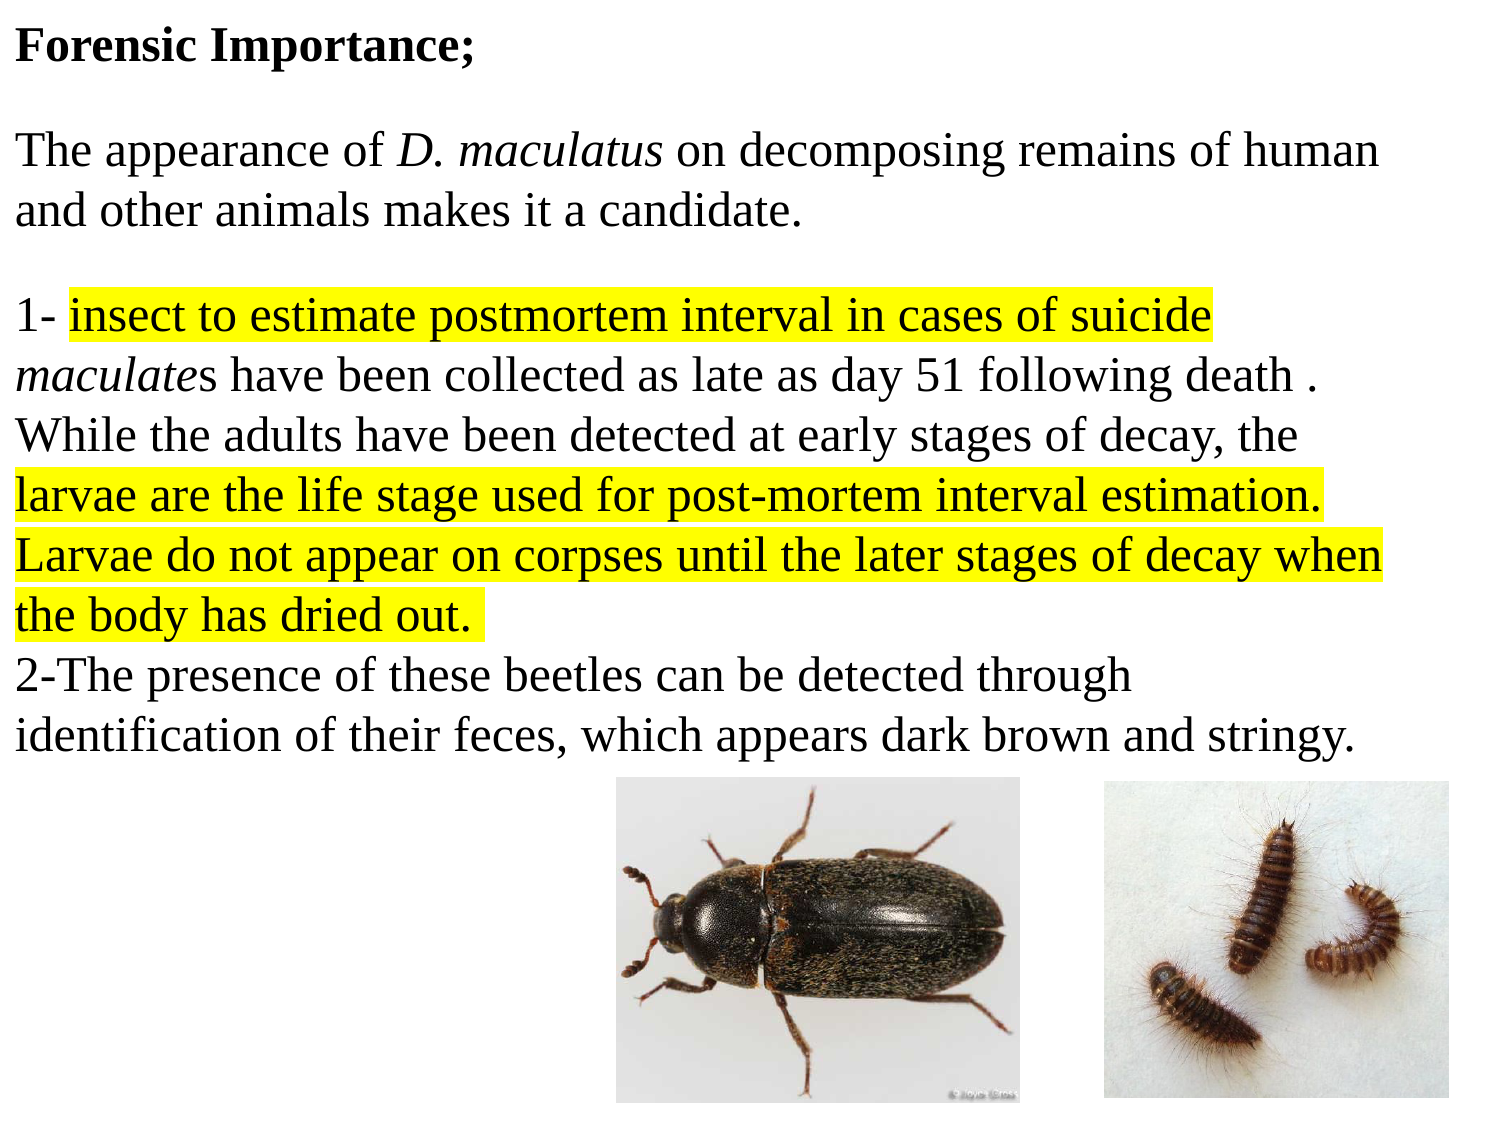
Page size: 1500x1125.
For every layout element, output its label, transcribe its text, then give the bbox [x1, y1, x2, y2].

picture [1104, 781, 1449, 1099]
text_box Forensic Importance; The appearance of D. maculatus on decomposing remains of human and other animals makes it a candidate. 1- insect to estimate postmortem interval in cases of suicide maculates have been collected as late as day 51 following death . While the adults have been detected at early stages of decay, the larvae are the life stage used for post-mortem interval estimation. Larvae do not appear on corpses until the later stages of decay when the body has dried out. 2-The presence of these beetles can be detected through identification of their feces, which appears dark brown and stringy. [0, 3, 1421, 769]
picture [616, 776, 1020, 1103]
